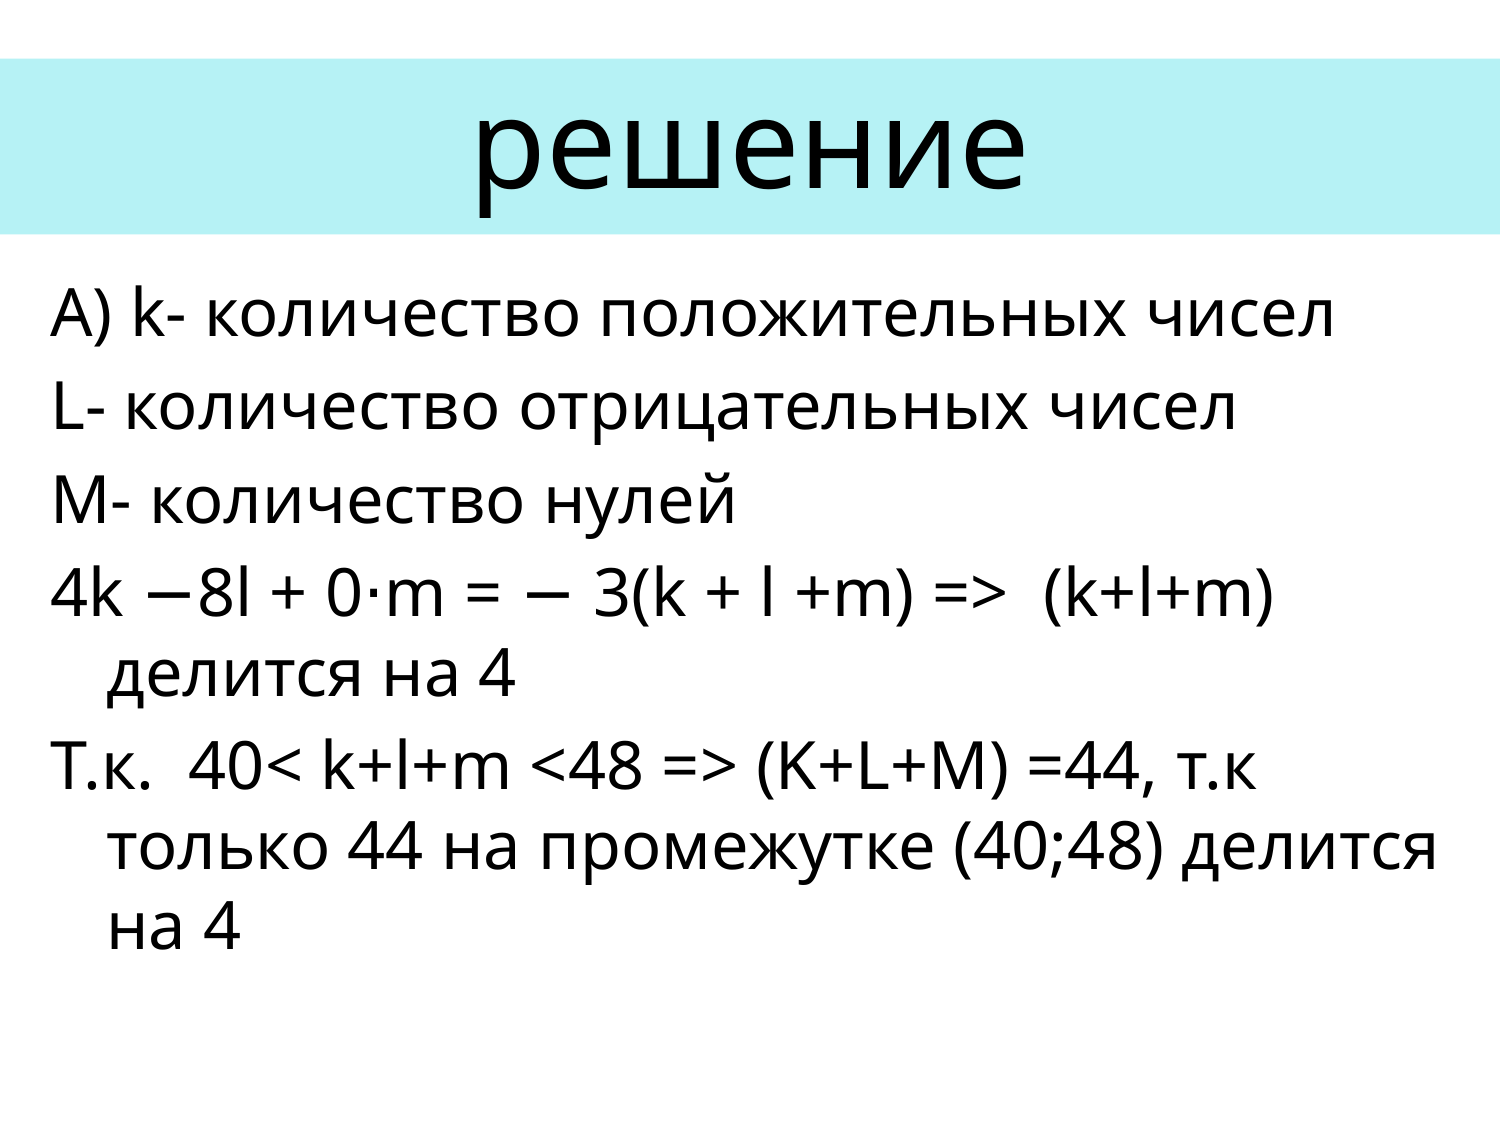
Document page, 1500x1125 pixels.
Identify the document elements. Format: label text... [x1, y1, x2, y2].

title решение [75, 45, 1425, 233]
list А) k- количество положительных чисел L- количество отрицательных чисел M- количество нулей 4k −8l + 0⋅m = − 3(k + l +m) => (k+l+m) делится на 4 Т.к. 40< k+l+m <48 => (K+L+M) =44, т.к только 44 на промежутке (40;48) делится на 4 [35, 262, 1465, 1005]
text_box [0, 56, 1500, 236]
